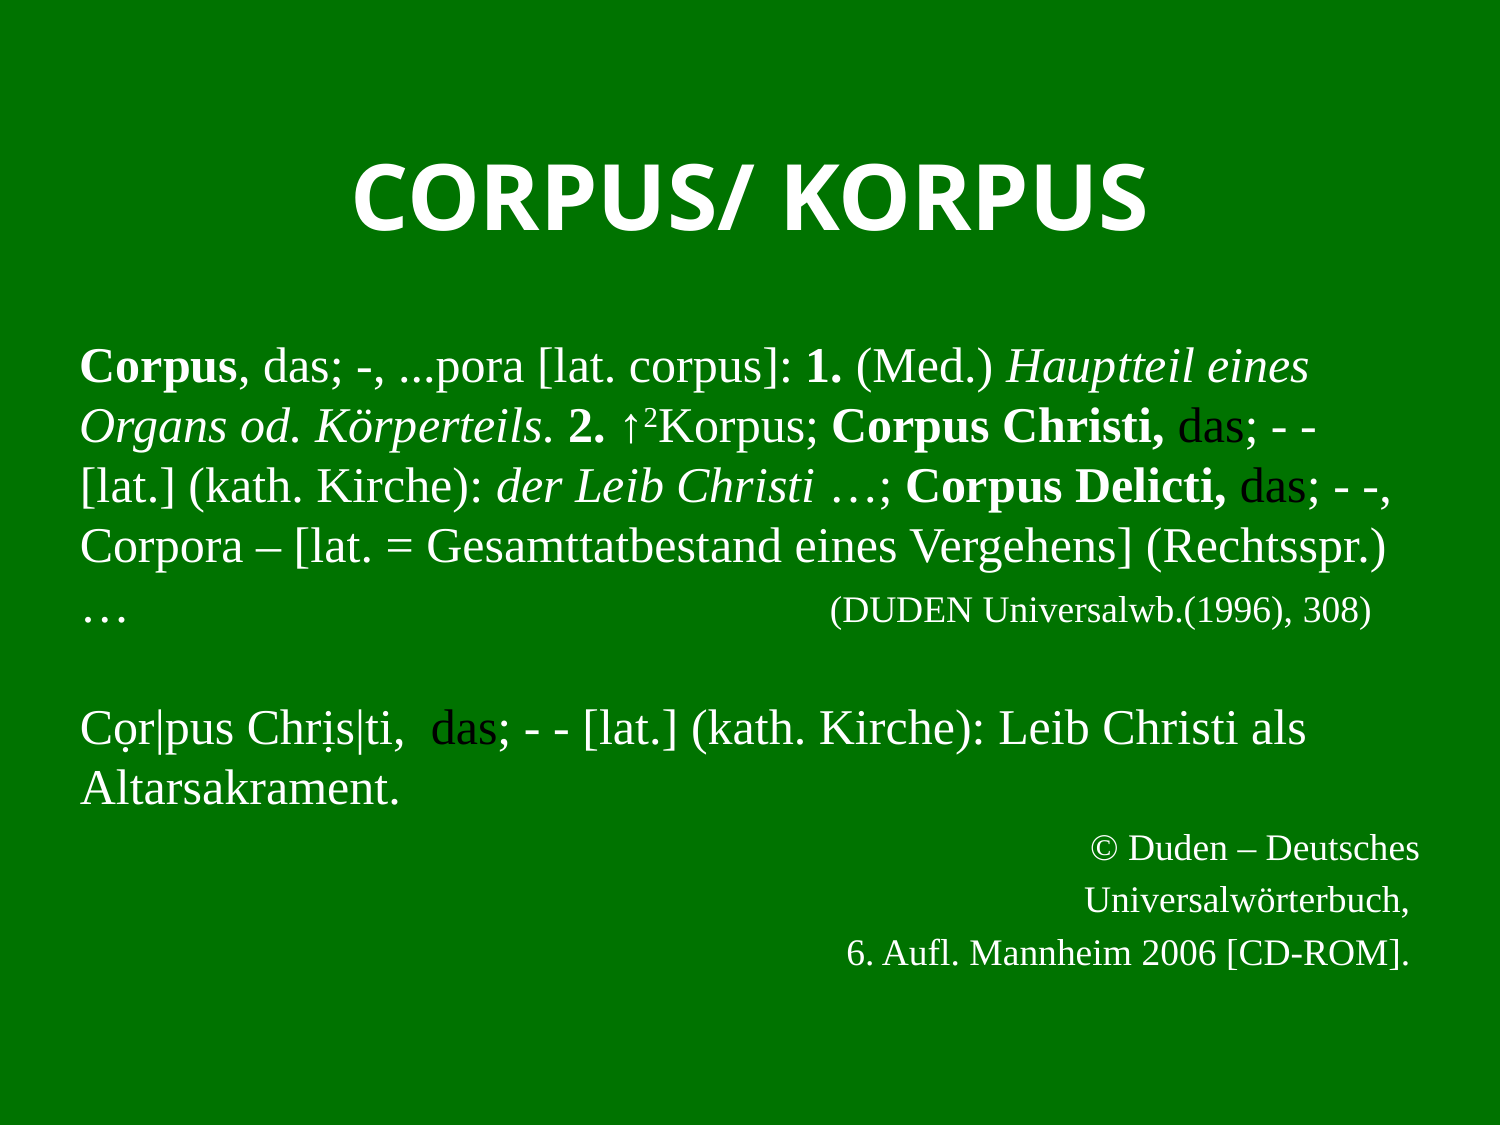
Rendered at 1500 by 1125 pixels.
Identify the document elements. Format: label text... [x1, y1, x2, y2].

list Corpus, das; -, ...pora [lat. corpus]: 1. (Med.) Hauptteil eines Organs od. Körperteils. 2. ↑2Korpus; Corpus Christi, das; - - [lat.] (kath. Kirche): der Leib Christi …; Corpus Delicti, das; - -, Corpora – [lat. = Gesamttatbestand eines Vergehens] (Rechtsspr.) … (DUDEN Universalwb.(1996), 308) Cọr|pus Chrịs|ti, das; - - [lat.] (kath. Kirche): Leib Christi als Altarsakrament. © Duden – Deutsches Universalwörterbuch, 6. Aufl. Mannheim 2006 [CD-ROM]. [64, 324, 1436, 1001]
title Corpus/ Korpus [112, 99, 1388, 288]
